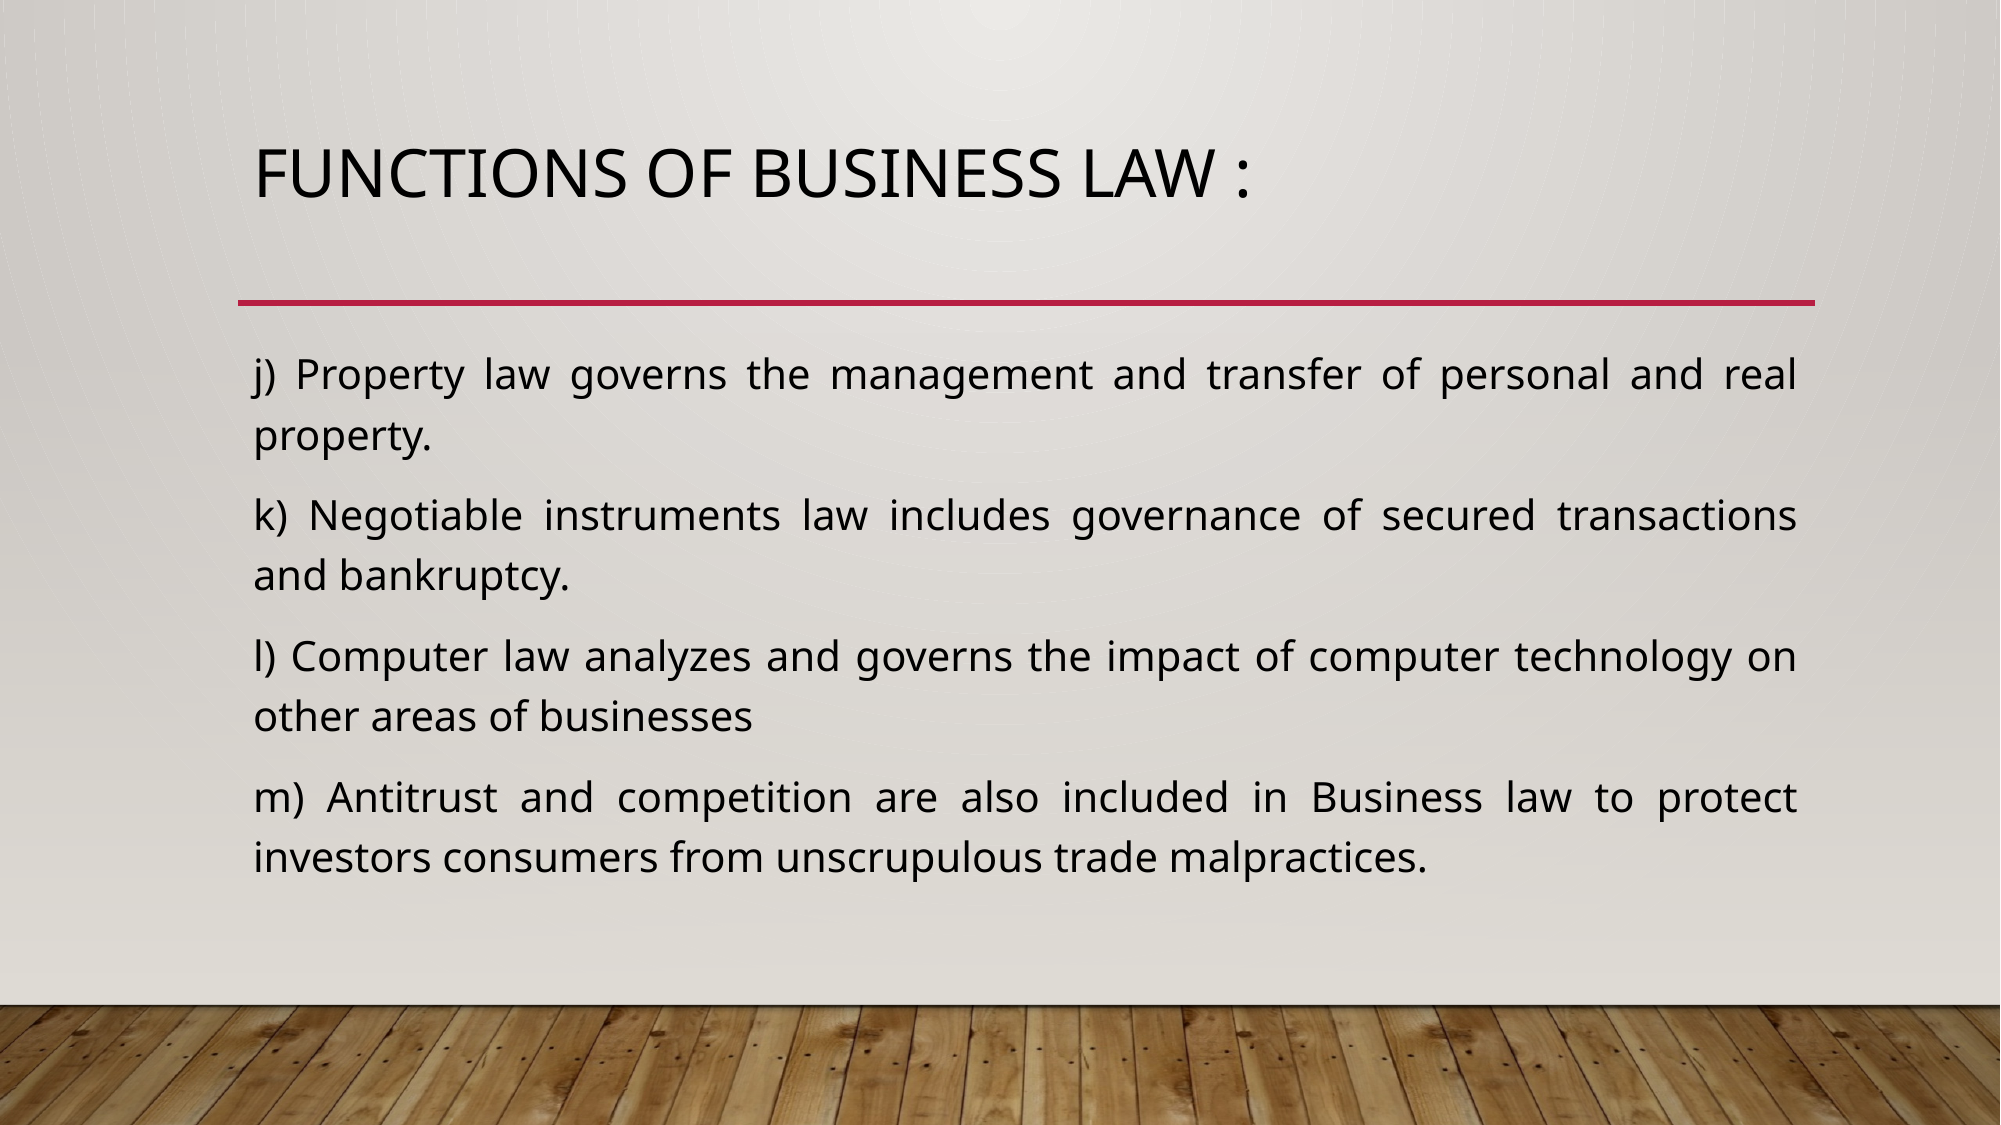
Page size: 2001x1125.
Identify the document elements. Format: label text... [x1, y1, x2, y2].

list j) Property law governs the management and transfer of personal and real property. k) Negotiable instruments law includes governance of secured transactions and bankruptcy. l) Computer law analyzes and governs the impact of computer technology on other areas of businesses m) Antitrust and competition are also included in Business law to protect investors consumers from unscrupulous trade malpractices. [238, 330, 1814, 897]
picture [0, 1005, 2000, 1125]
title Functions of Business Law : [238, 131, 1814, 305]
